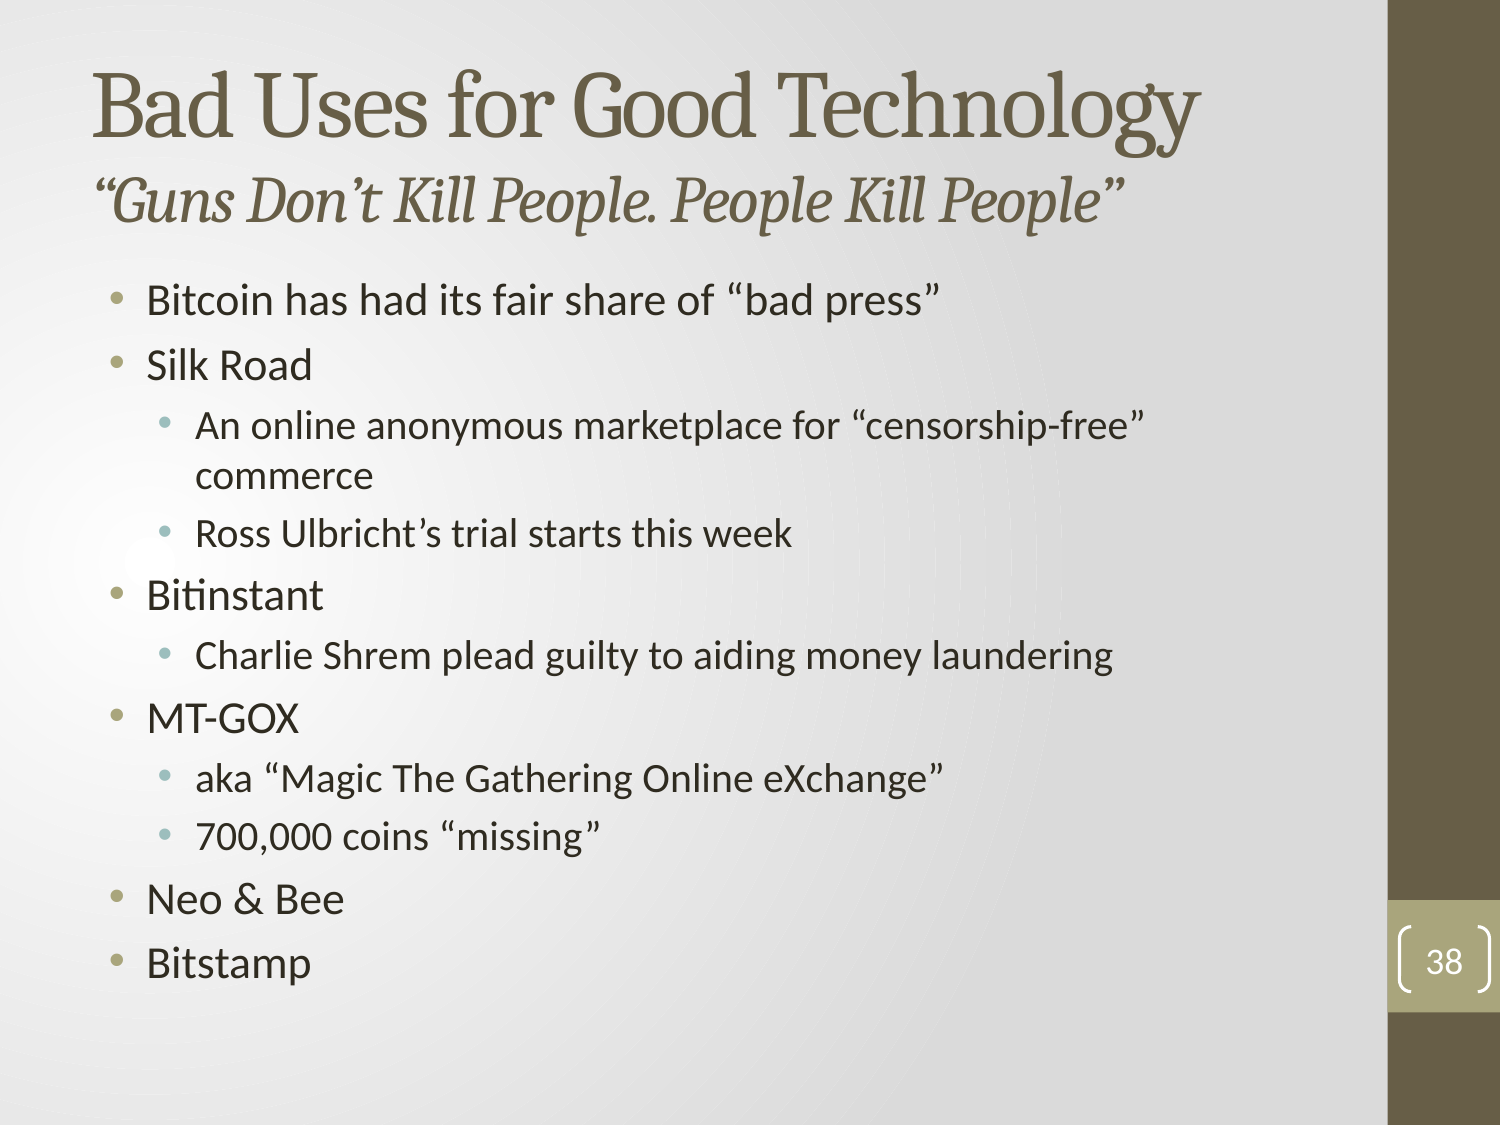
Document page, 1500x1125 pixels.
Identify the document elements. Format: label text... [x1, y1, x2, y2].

slide_number 37 [1397, 925, 1492, 994]
title Bad Uses for Good Technology “Guns Don’t Kill People. People Kill People” [75, 45, 1325, 233]
list Bitcoin has had its fair share of “bad press” Silk Road An online anonymous marketplace for “censorship-free” commerce Ross Ulbricht’s trial starts this week Bitinstant Charlie Shrem plead guilty to aiding money laundering MT-GOX aka “Magic The Gathering Online eXchange” 700,000 coins “missing” Neo & Bee Bitstamp [75, 262, 1325, 1050]
